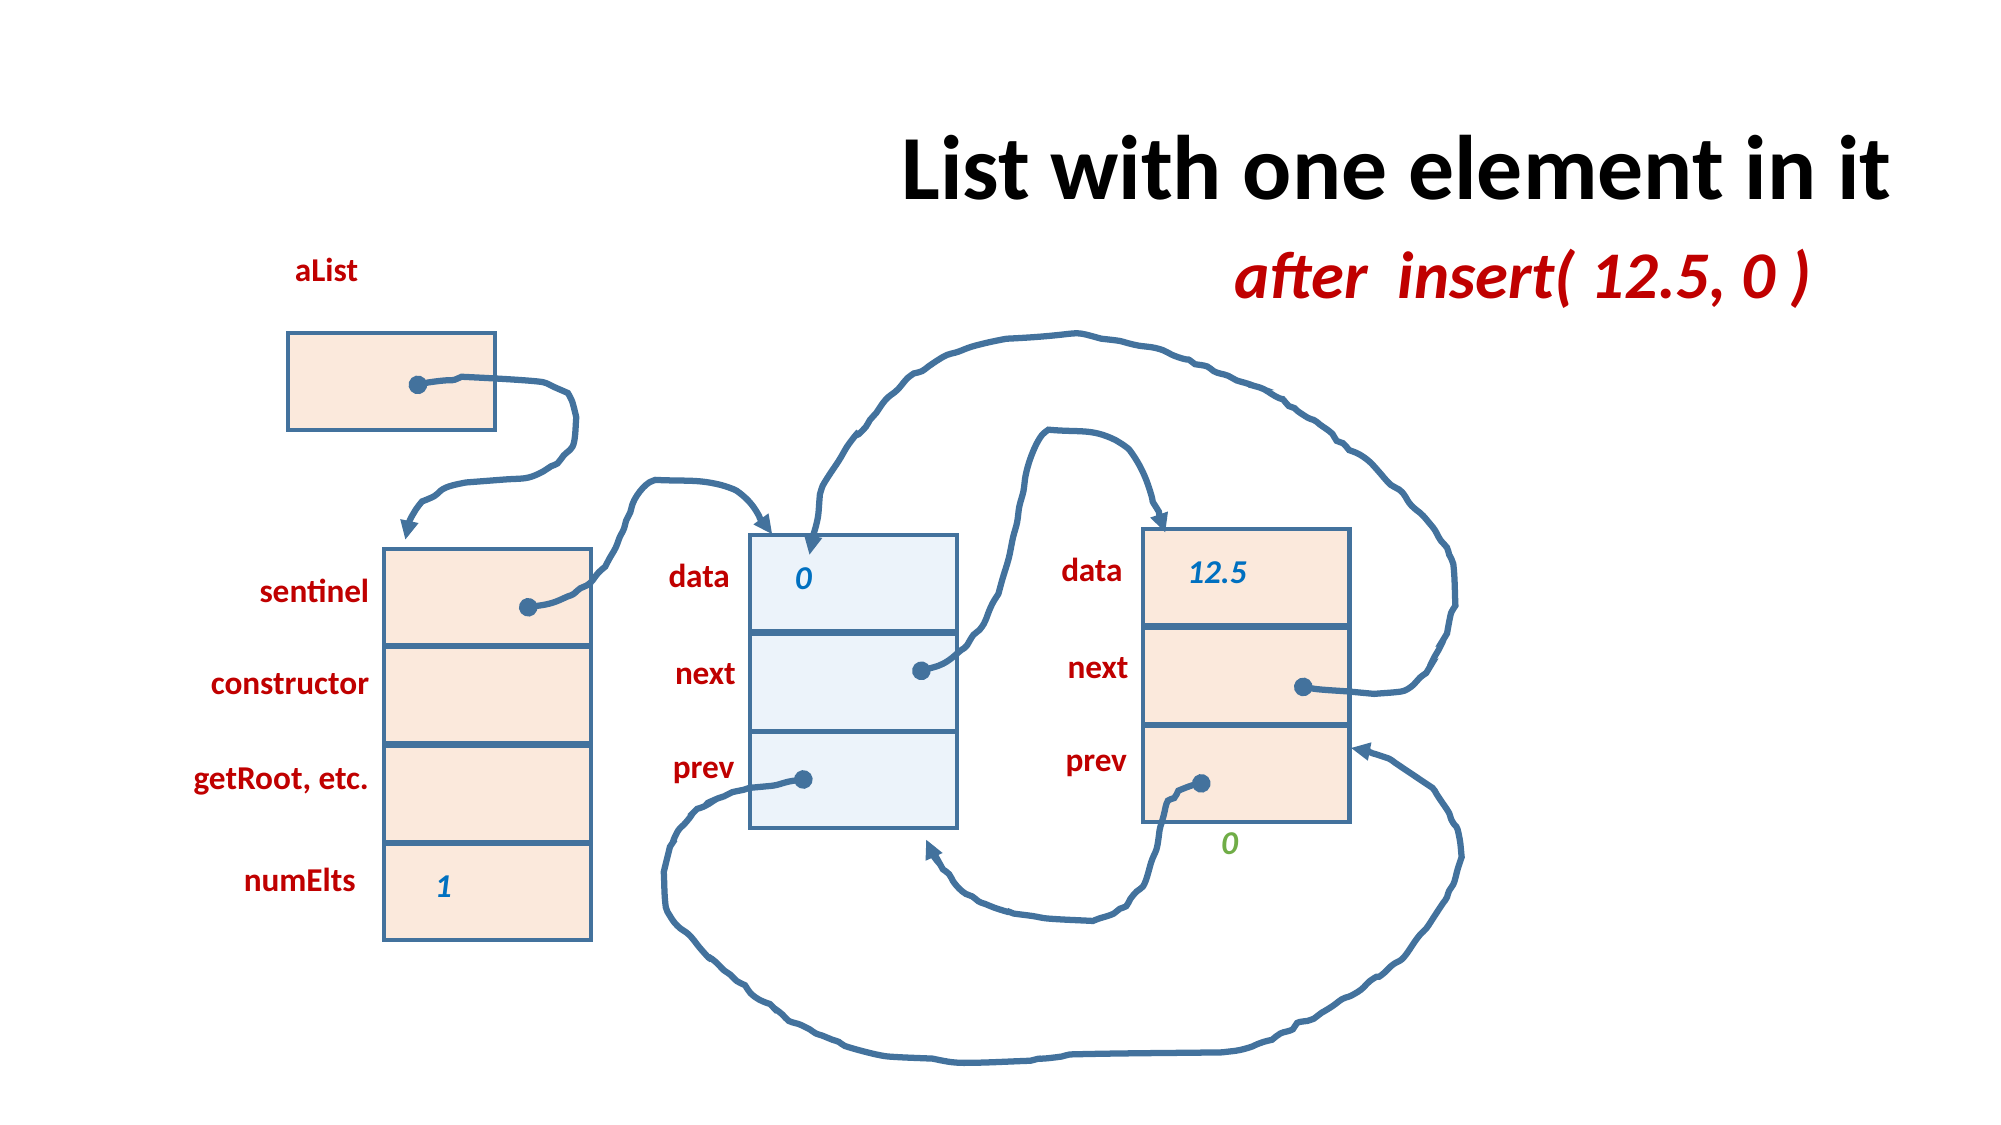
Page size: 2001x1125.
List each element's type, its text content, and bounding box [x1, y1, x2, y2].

text_box after insert( 12.5, 0 ) [1220, 224, 1936, 320]
text_box List with one element in it [870, 100, 1908, 226]
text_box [152, 240, 1462, 1063]
